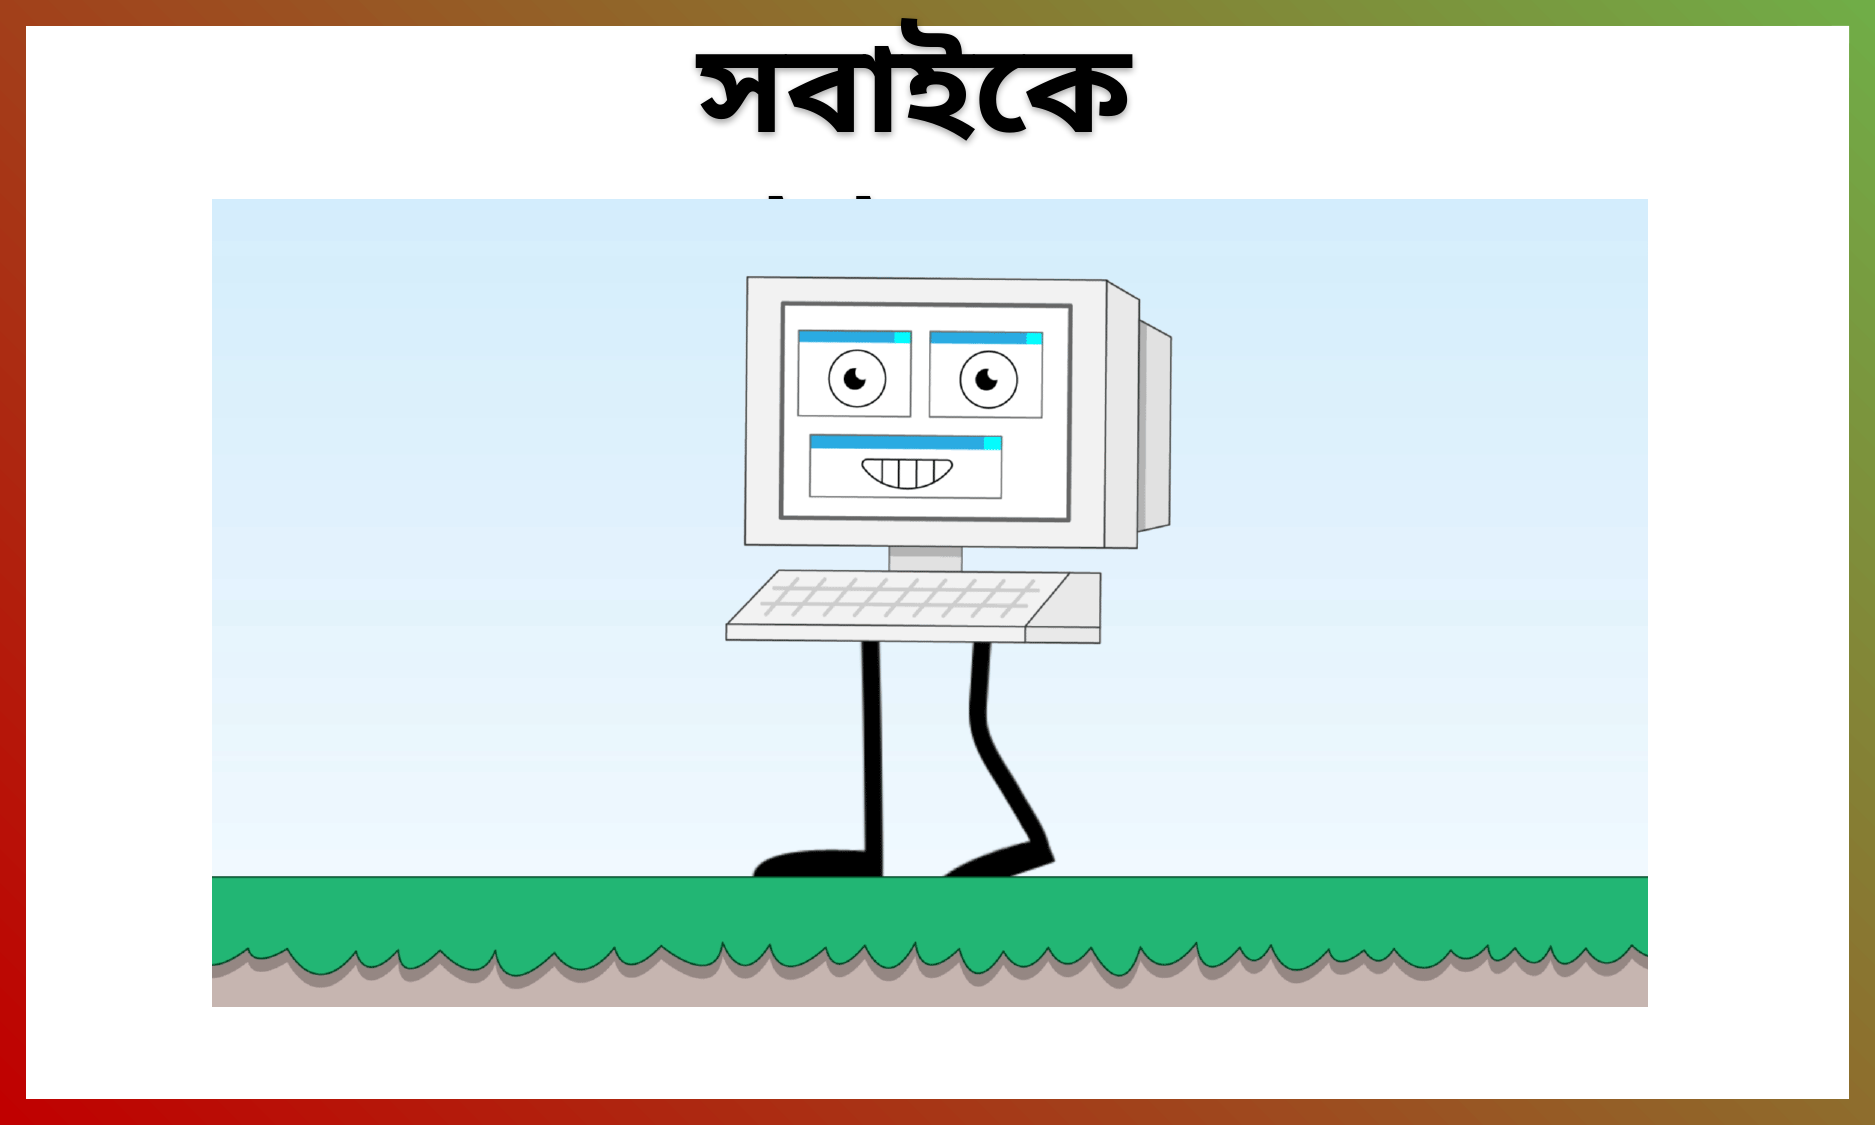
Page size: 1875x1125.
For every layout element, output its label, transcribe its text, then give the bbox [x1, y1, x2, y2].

text_box সবাইকে স্বাগতম [650, 0, 1387, 199]
picture [212, 199, 1648, 1007]
